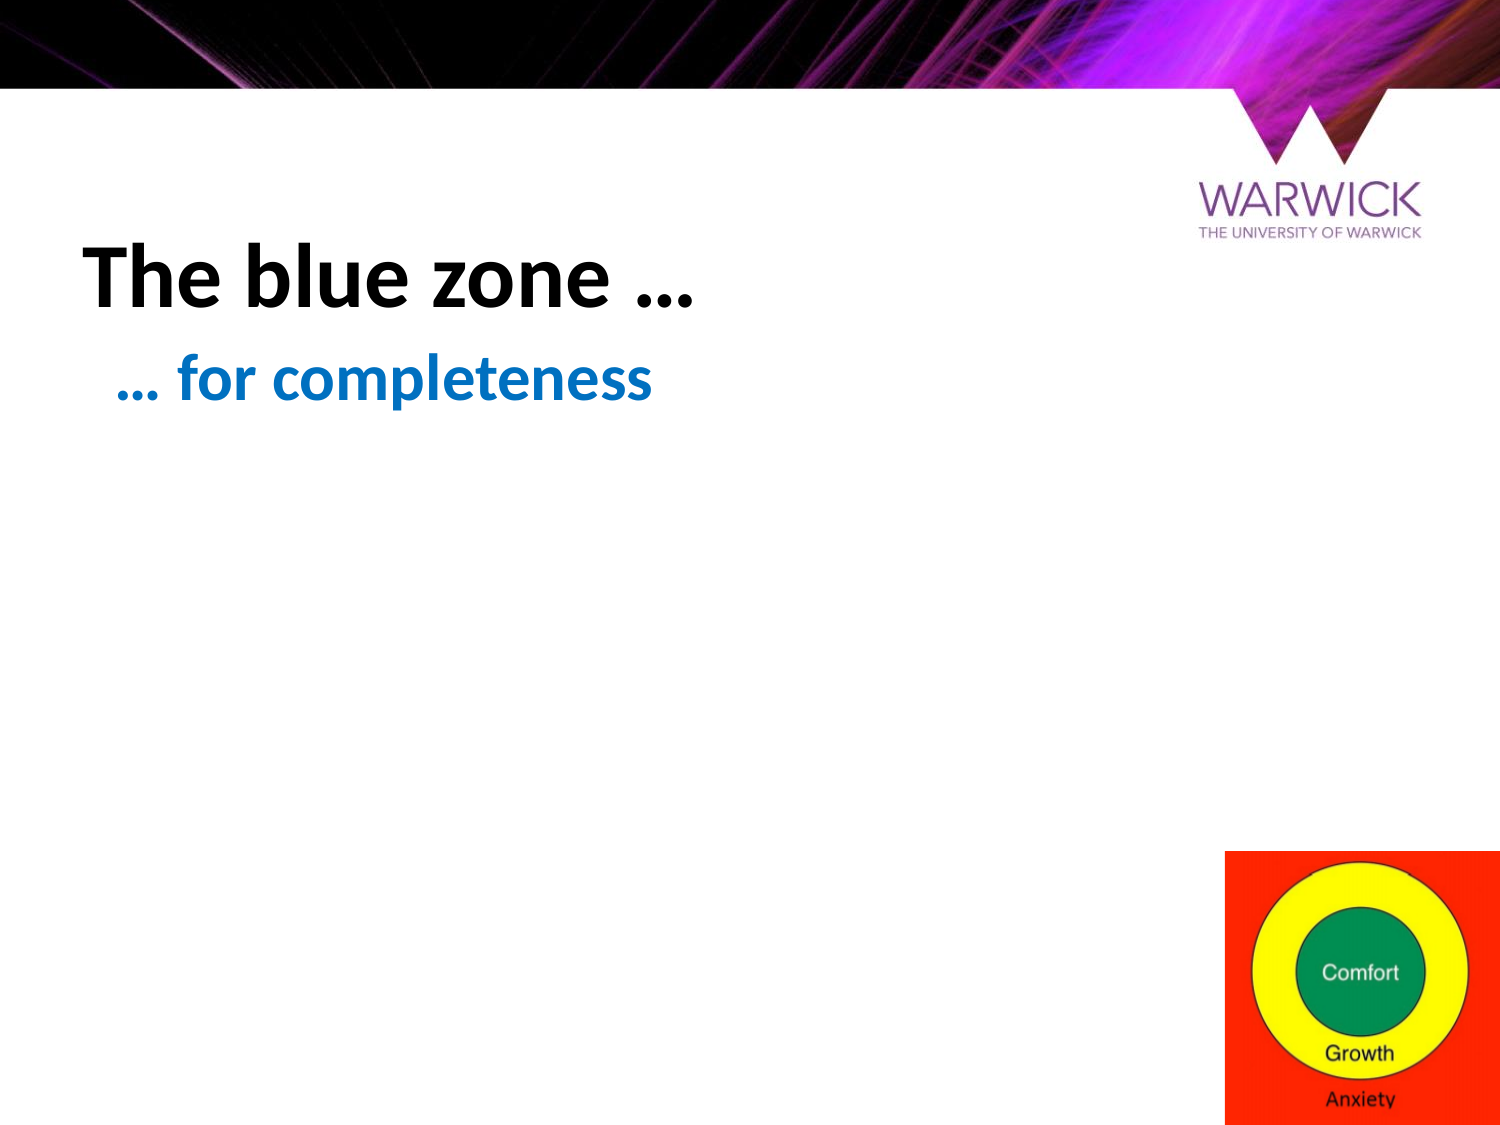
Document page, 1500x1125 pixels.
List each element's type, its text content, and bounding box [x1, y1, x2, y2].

title The blue zone … [74, 176, 1426, 366]
picture [0, 0, 1500, 243]
text_box … for completeness [100, 326, 1329, 421]
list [1224, 850, 1500, 1125]
